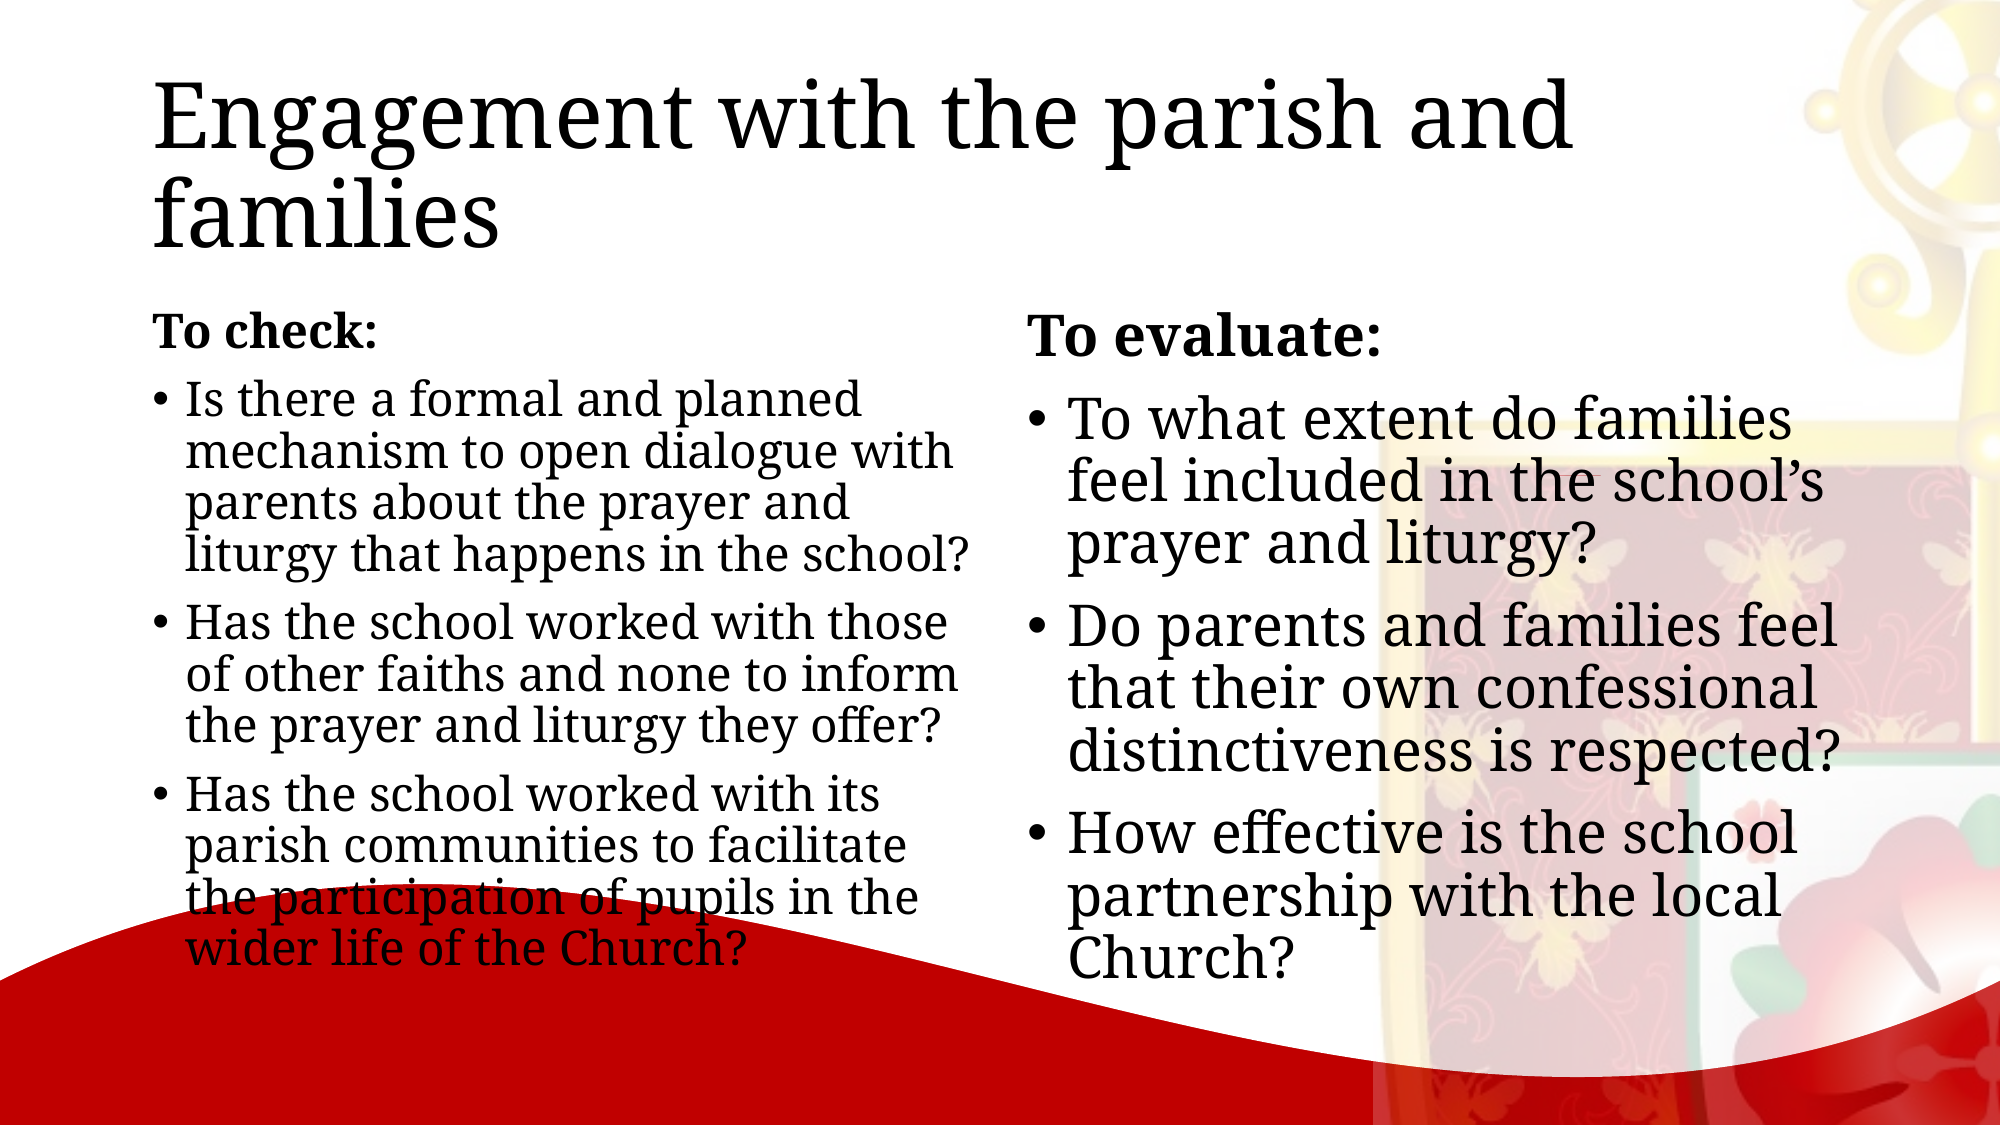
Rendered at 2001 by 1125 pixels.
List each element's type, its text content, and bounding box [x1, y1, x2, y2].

list To evaluate: To what extent do families feel included in the school’s prayer and liturgy? Do parents and families feel that their own confessional distinctiveness is respected? How effective is the school partnership with the local Church? [1012, 299, 1863, 1014]
list To check: Is there a formal and planned mechanism to open dialogue with parents about the prayer and liturgy that happens in the school? Has the school worked with those of other faiths and none to inform the prayer and liturgy they offer? Has the school worked with its parish communities to facilitate the participation of pupils in the wider life of the Church? [137, 299, 988, 1014]
title Engagement with the parish and families [137, 59, 1863, 278]
